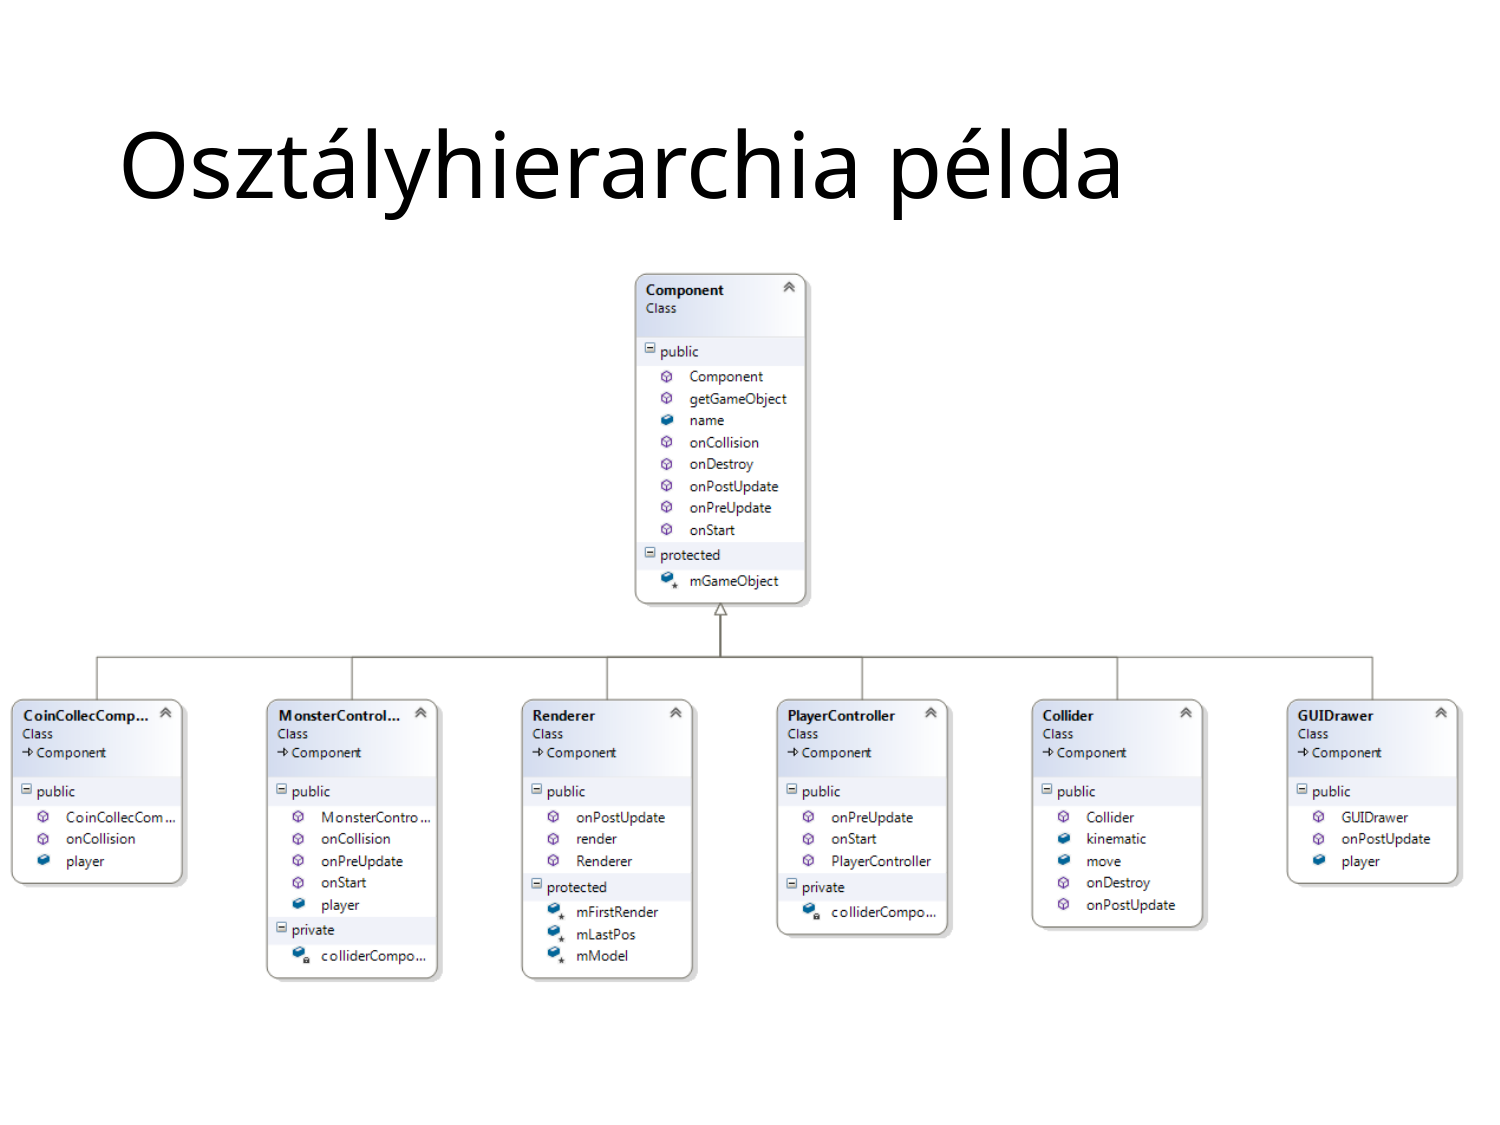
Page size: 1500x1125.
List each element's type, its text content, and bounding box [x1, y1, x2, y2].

title Osztályhierarchia példa [103, 59, 1397, 262]
picture [0, 262, 1468, 988]
